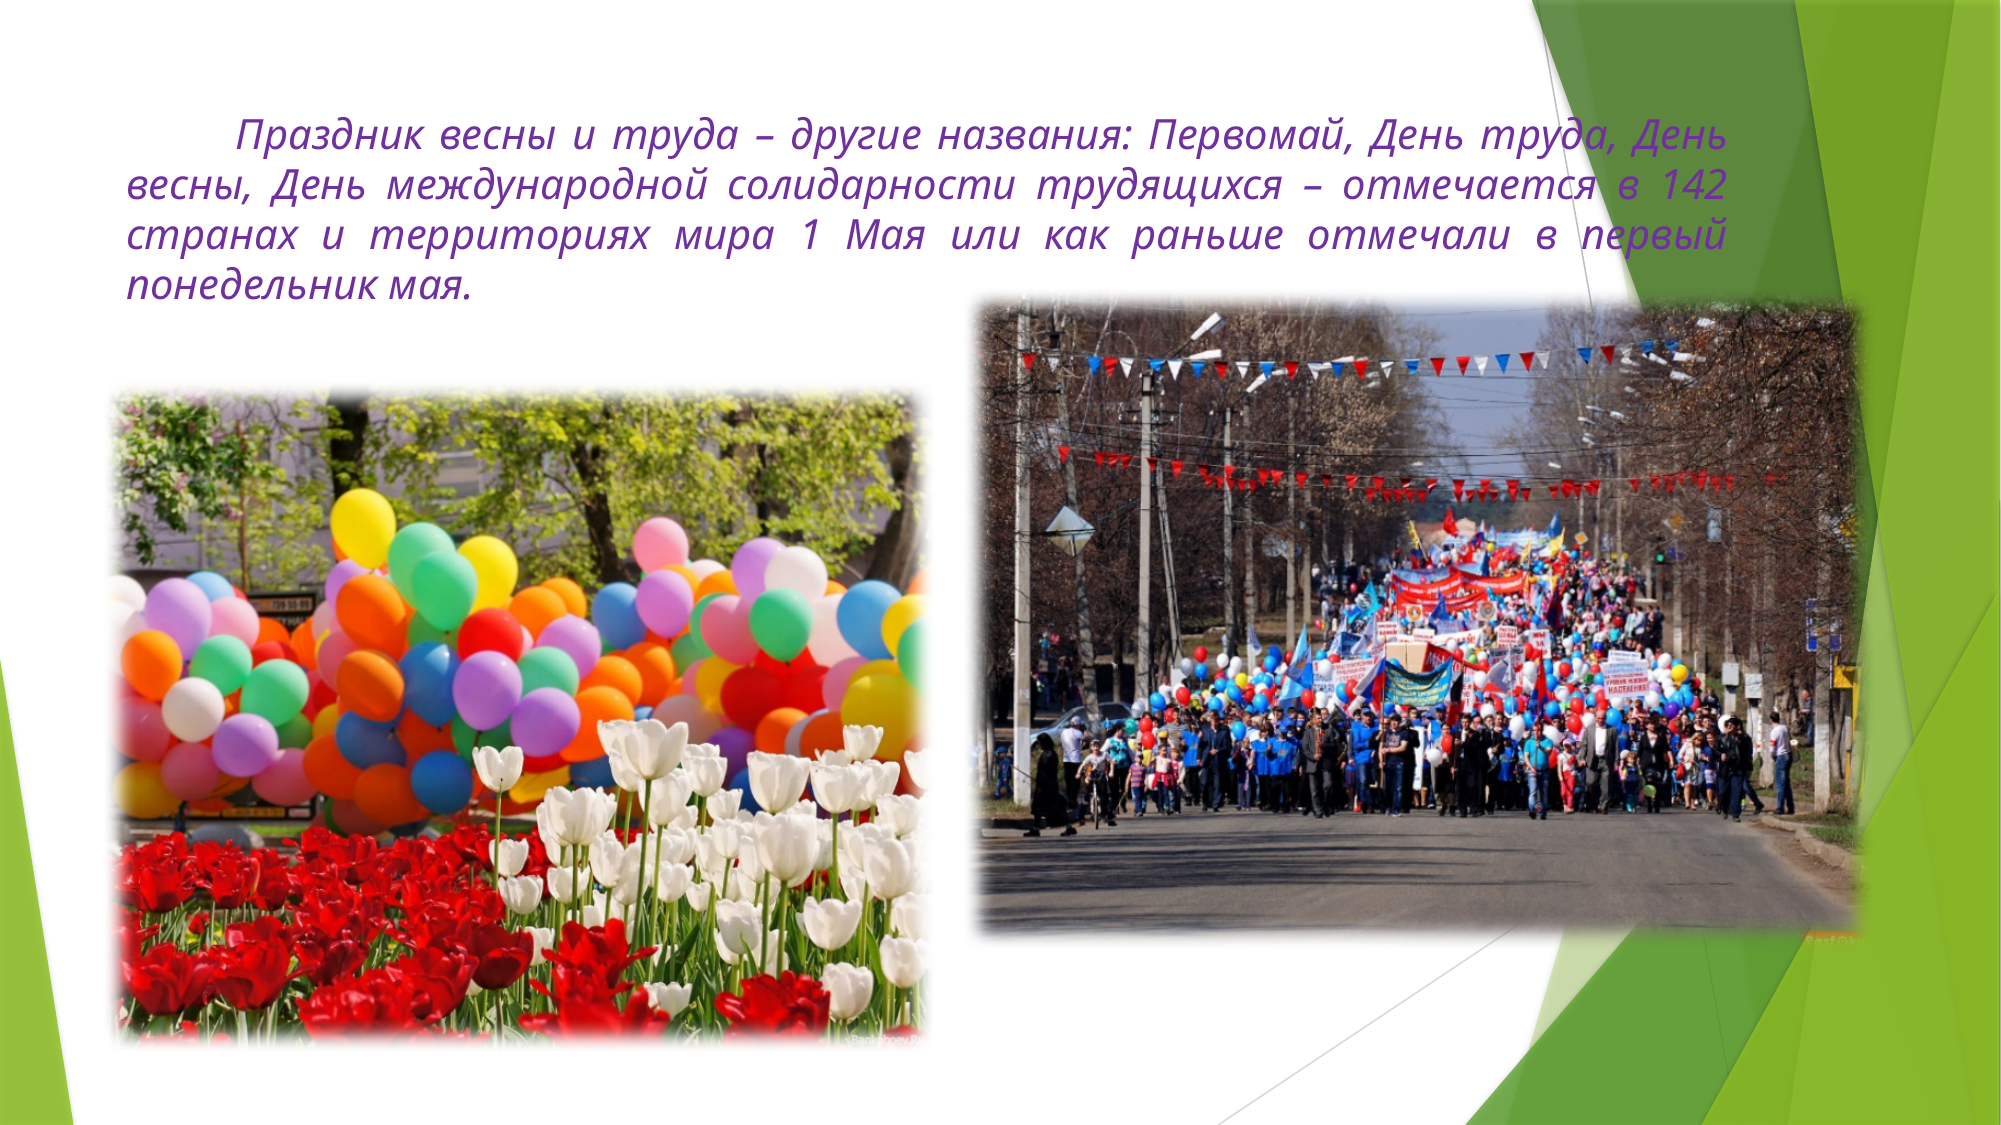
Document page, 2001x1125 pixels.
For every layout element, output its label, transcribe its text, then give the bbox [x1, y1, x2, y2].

title Праздник весны и труда – другие названия: Первомай, День труда, День весны, День международной солидарности трудящихся – отмечается в 142 странах и территориях мира 1 Мая или как раньше отмечали в первый понедельник мая. [111, 99, 1744, 317]
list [103, 380, 936, 1054]
picture [962, 288, 1875, 951]
